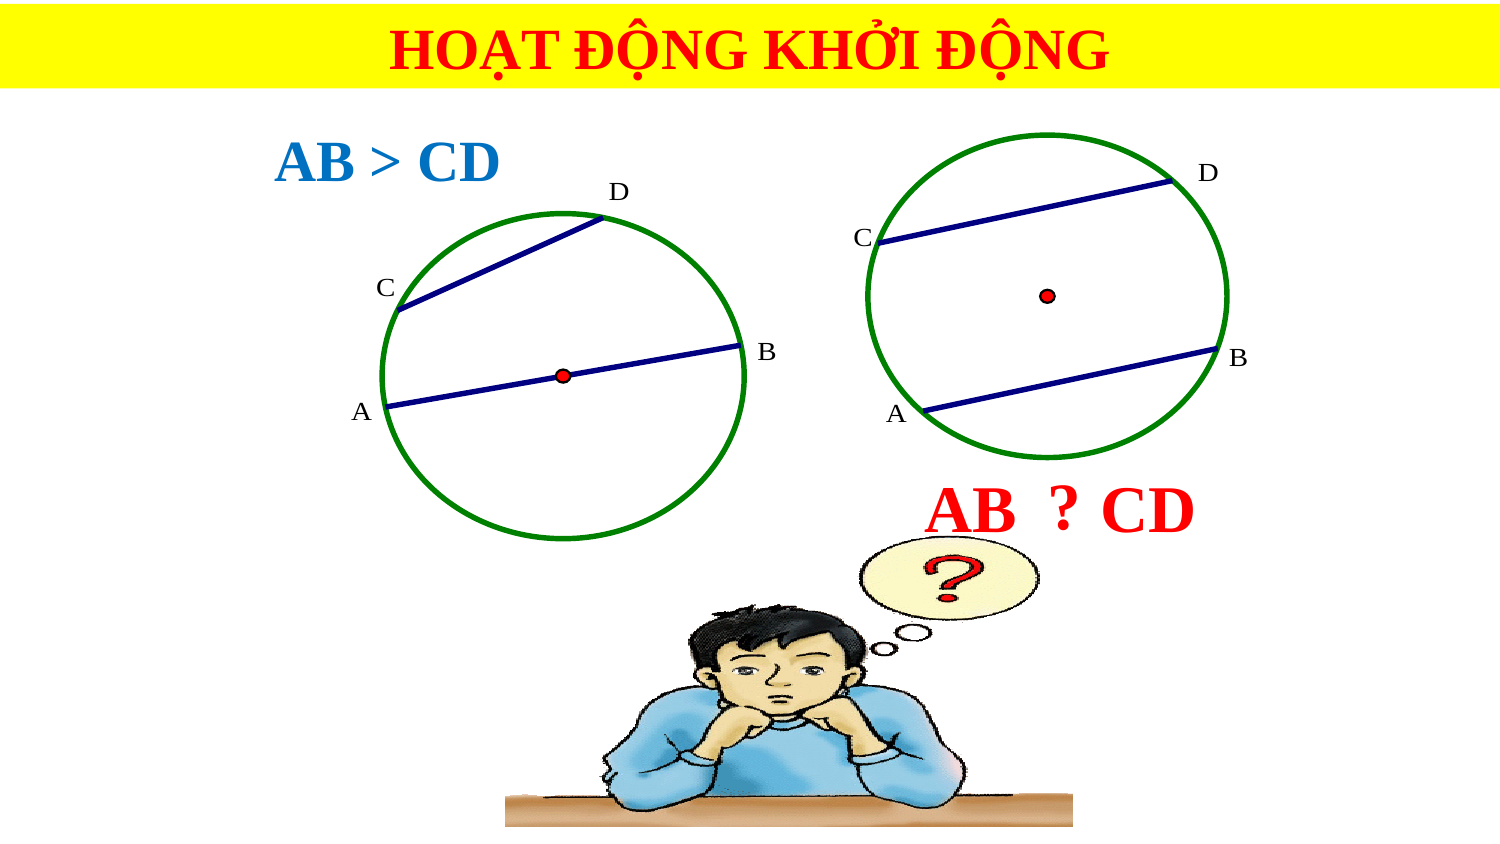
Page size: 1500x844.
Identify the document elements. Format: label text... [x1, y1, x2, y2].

text_box HOẠT ĐỘNG KHỞI ĐỘNG [0, 3, 1500, 89]
picture [325, 118, 1273, 827]
text_box AB > CD [255, 116, 521, 201]
